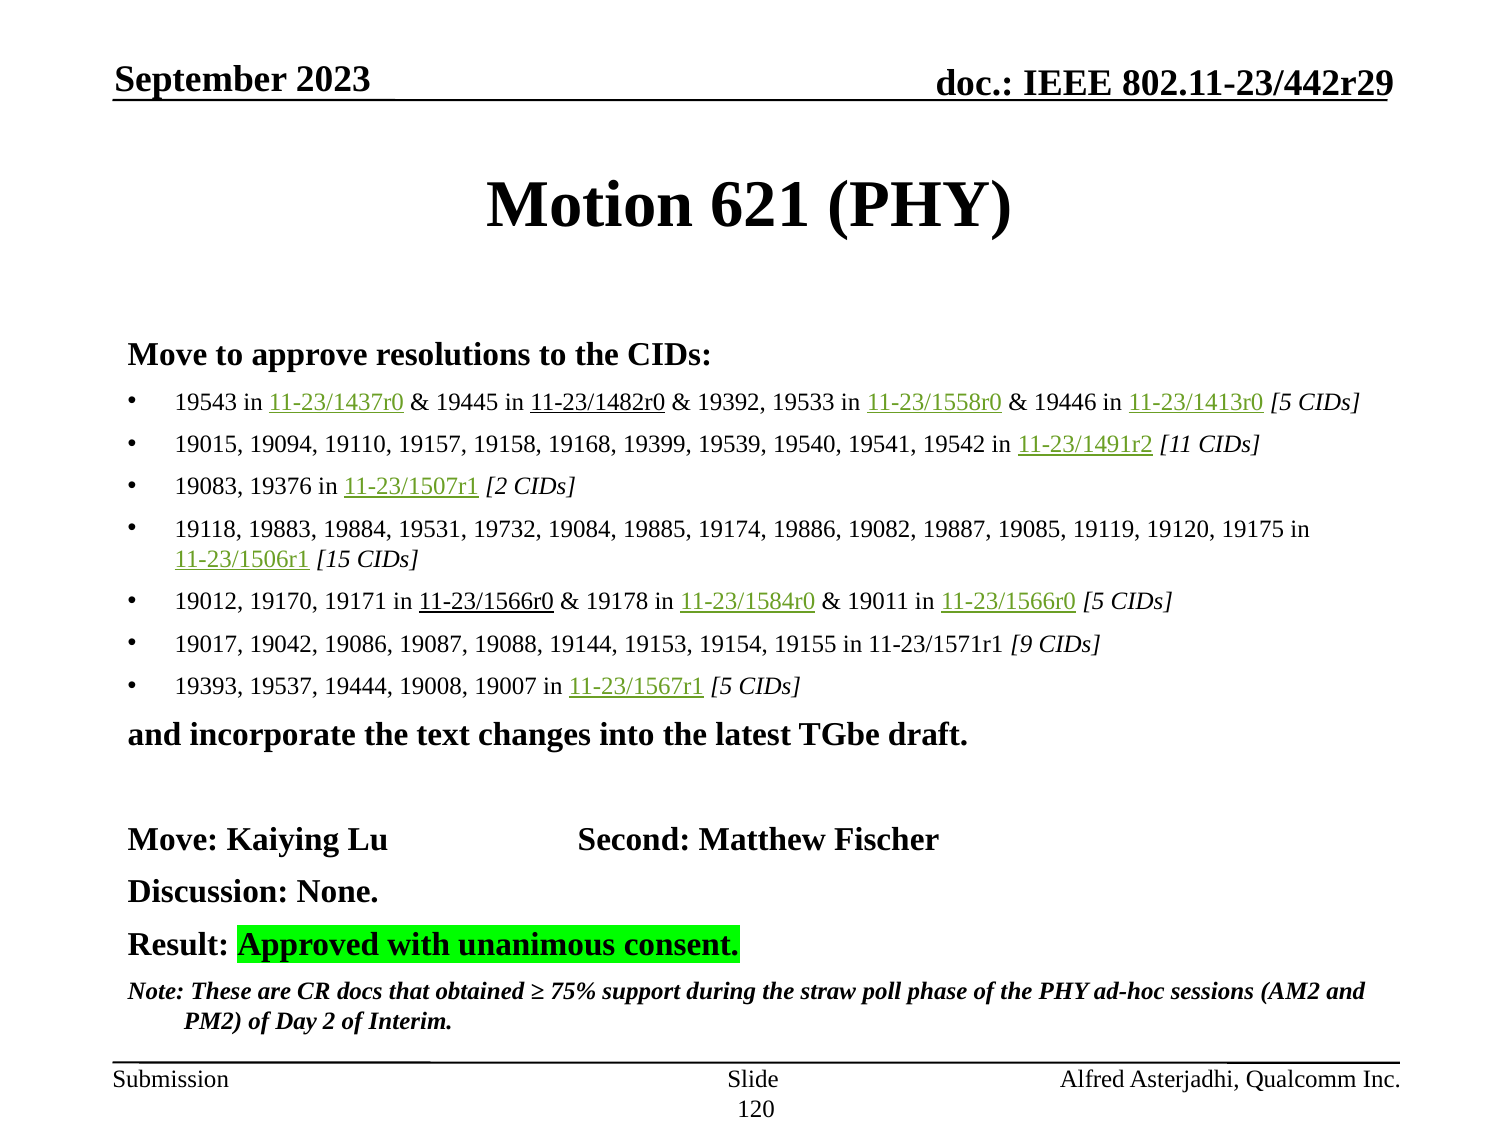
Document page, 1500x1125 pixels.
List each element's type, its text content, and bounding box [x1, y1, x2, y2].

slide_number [114, 54, 423, 100]
title Motion 621 (PHY) [112, 112, 1388, 288]
list Move to approve resolutions to the CIDs: 19543 in 11-23/1437r0 & 19445 in 11-23/1482r0 & 19392, 19533 in 11-23/1558r0 & 19446 in 11-23/1413r0 [5 CIDs] 19015, 19094, 19110, 19157, 19158, 19168, 19399, 19539, 19540, 19541, 19542 in 11-23/1491r2 [11 CIDs] 19083, 19376 in 11-23/1507r1 [2 CIDs] 19118, 19883, 19884, 19531, 19732, 19084, 19885, 19174, 19886, 19082, 19887, 19085, 19119, 19120, 19175 in 11-23/1506r1 [15 CIDs] 19012, 19170, 19171 in 11-23/1566r0 & 19178 in 11-23/1584r0 & 19011 in 11-23/1566r0 [5 CIDs] 19017, 19042, 19086, 19087, 19088, 19144, 19153, 19154, 19155 in 11-23/1571r1 [9 CIDs] 19393, 19537, 19444, 19008, 19007 in 11-23/1567r1 [5 CIDs] and incorporate the text changes into the latest TGbe draft. Move: Kaiying Lu Second: Matthew Fischer Discussion: None. Result: Approved with unanimous consent. Note: These are CR docs that obtained ≥ 75% support during the straw poll phase of the PHY ad-hoc sessions (AM2 and PM2) of Day 2 of Interim. [112, 324, 1388, 1063]
slide_number Slide 120 [712, 1061, 800, 1123]
footer Alfred Asterjadhi, Qualcomm Inc. [878, 1061, 1402, 1093]
